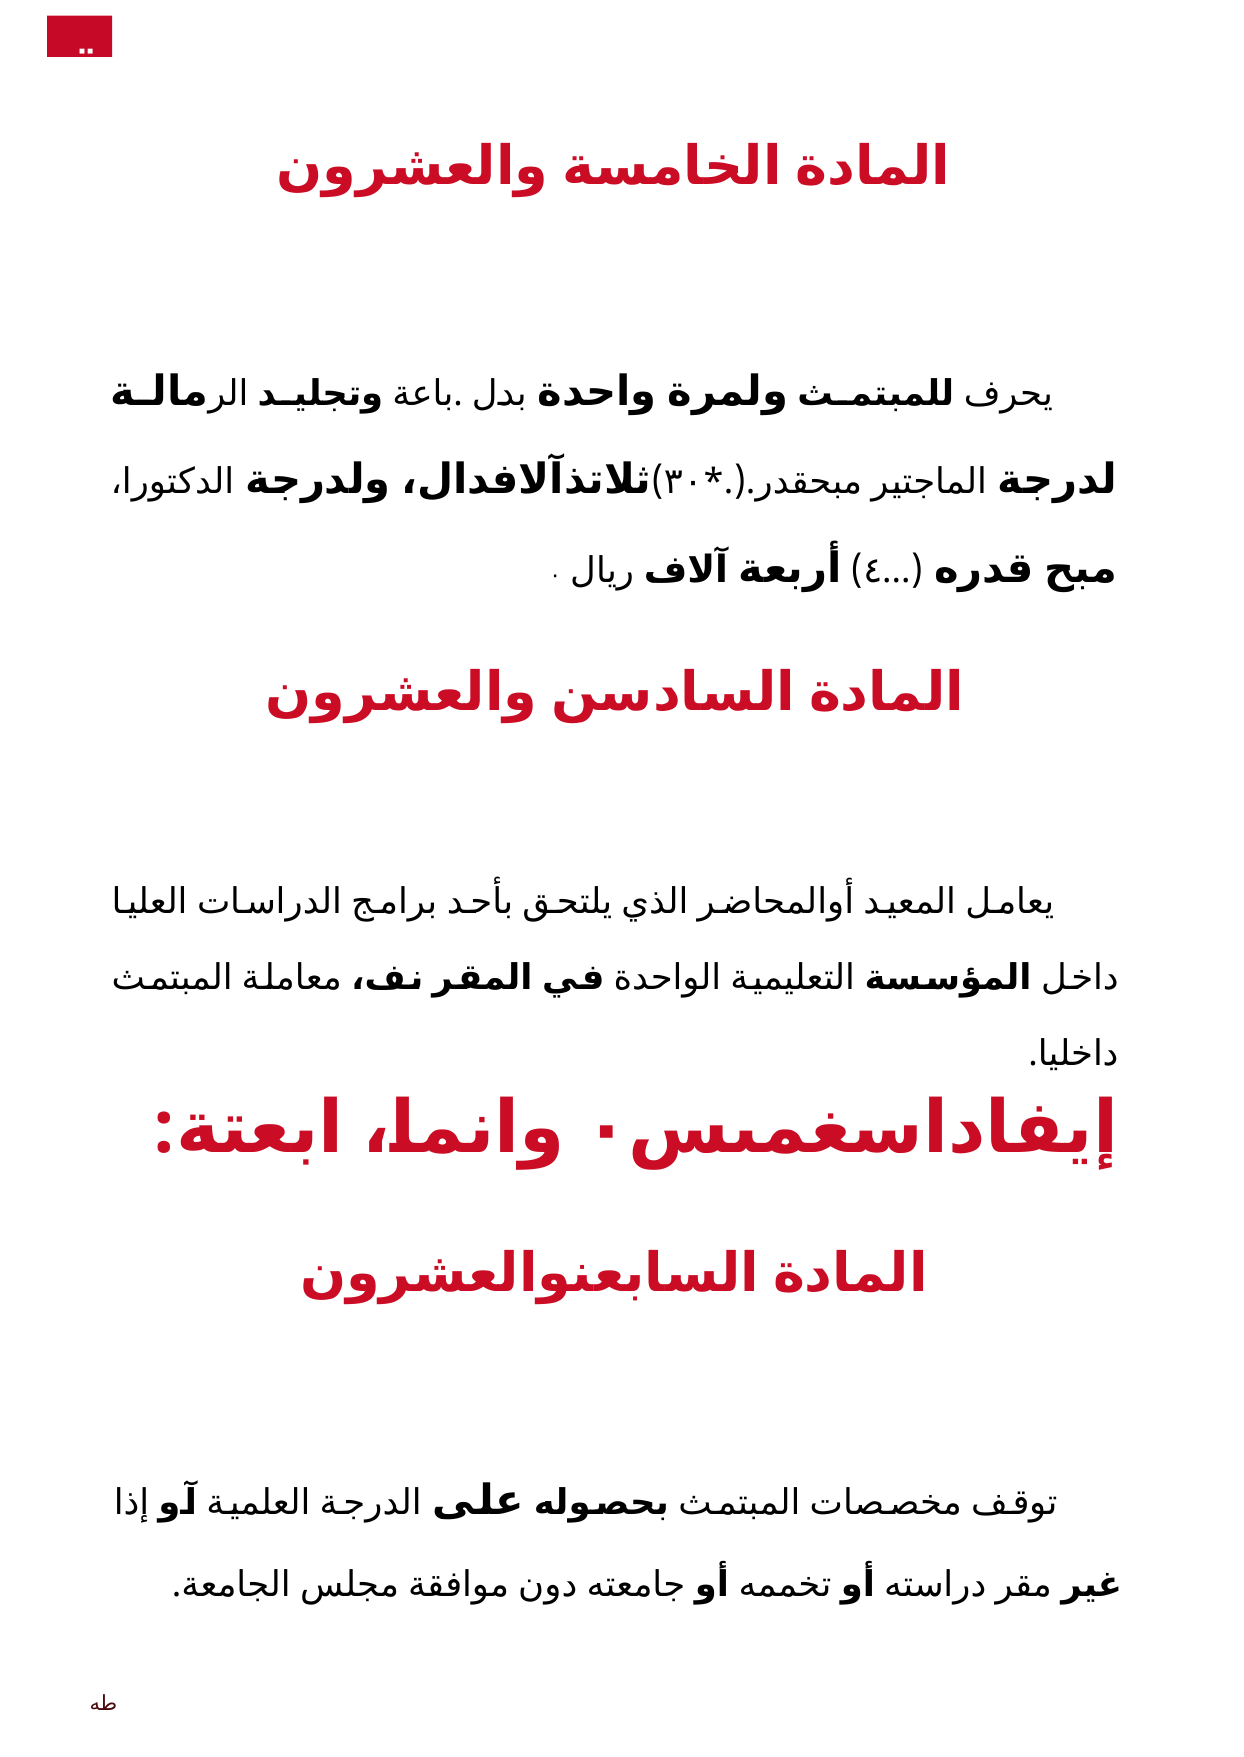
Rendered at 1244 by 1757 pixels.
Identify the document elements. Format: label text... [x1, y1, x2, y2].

text_box المادة السادسن والعشرون [260, 648, 970, 738]
text_box توقف مخصصات المبتمث بحصوله على الدرجة العلمية آو إذا غير مقر دراسته أو تخممه أو جامعته دون موافقة مجلس الجامعة. [113, 1442, 1123, 1661]
text_box ق [47, 15, 113, 57]
text_box يعامل المعيد أوالمحاضر الذي يلتحق بأحد برامج الدراسات العليا داخل المؤسسة التعليمية الواحدة في المقر نف، معاملة المبتمث داخليا. إيفاداسغمىس٠ وانما، ابعتة: [111, 845, 1119, 1176]
text_box المادة السابعنوالعشرون [279, 1230, 949, 1321]
text_box يحرف للمبتمث ولمرة واحدة بدل .باعة وتجليد الرمالة لدرجة الماجتير مبحقدر.(.*٣٠)ثلاتذآلافدال، ولدرجة الدكتورا، مبح قدره (...٤) أربعة آلاف ريال ٠ [110, 325, 1118, 567]
text_box طه [95, 1691, 118, 1718]
text_box المادة الخامسة والعشرون [256, 123, 971, 210]
